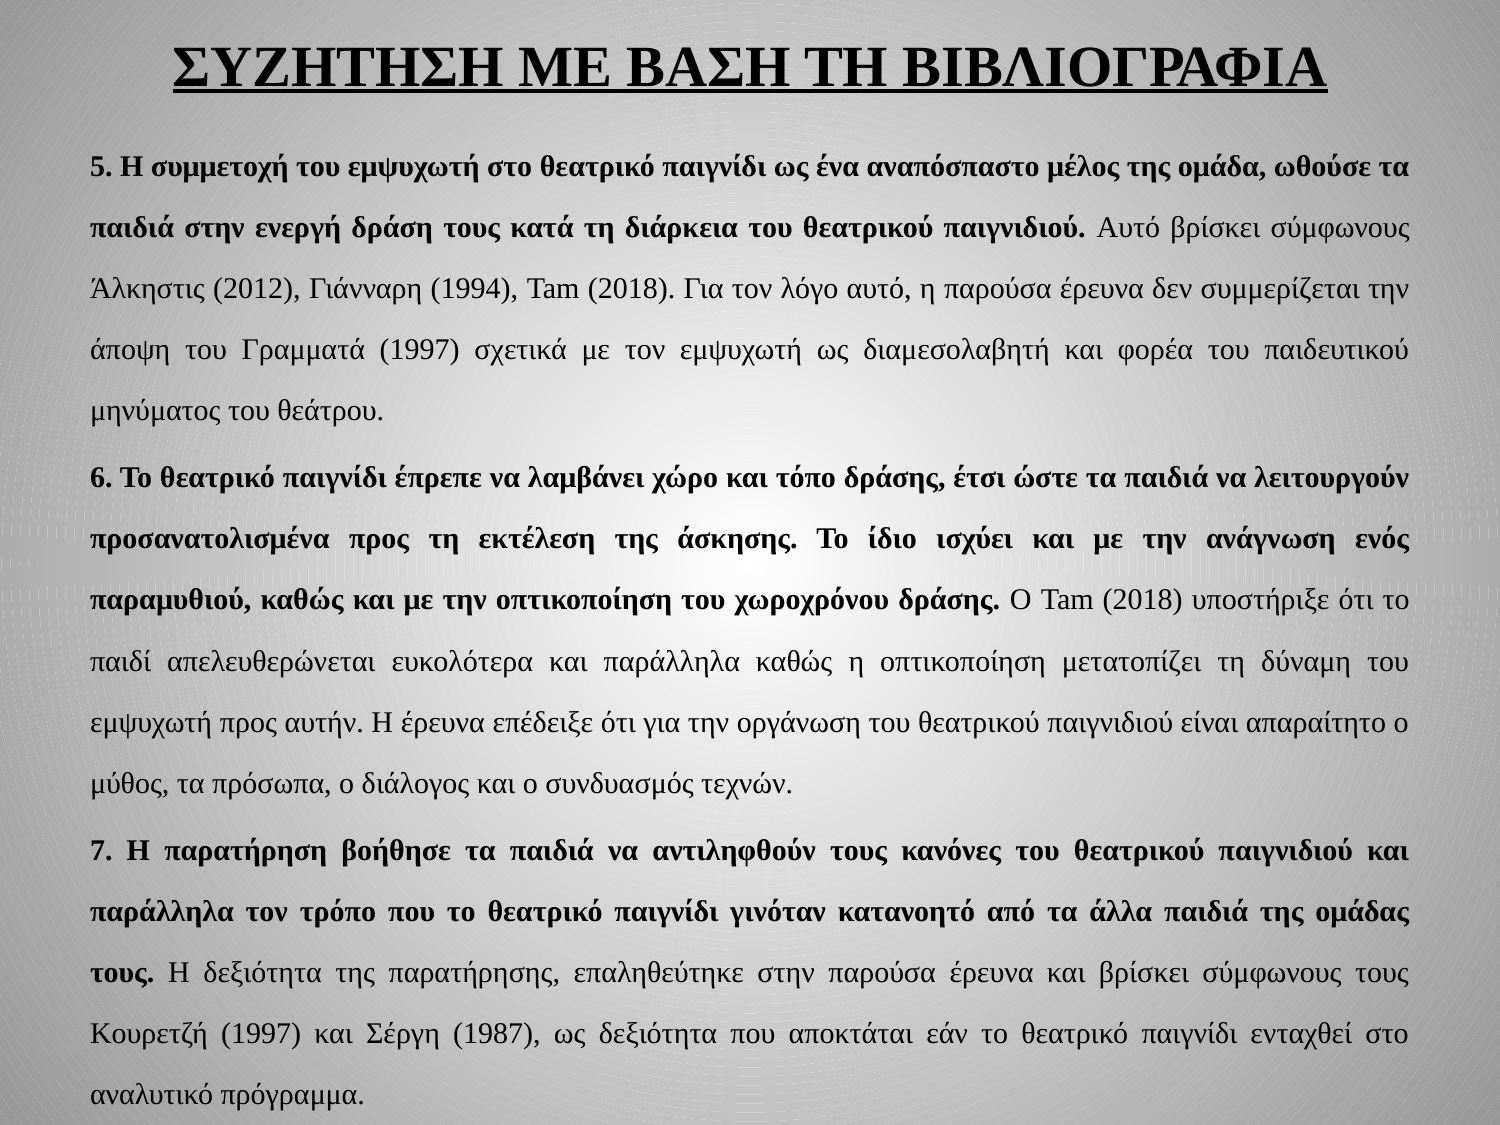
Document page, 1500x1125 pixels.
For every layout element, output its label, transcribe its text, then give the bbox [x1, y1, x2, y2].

list 5. Η συμμετοχή του εμψυχωτή στο θεατρικό παιγνίδι ως ένα αναπόσπαστο μέλος της ομάδα, ωθούσε τα παιδιά στην ενεργή δράση τους κατά τη διάρκεια του θεατρικού παιγνιδιού. Αυτό βρίσκει σύμφωνους Άλκηστις (2012), Γιάνναρη (1994), Tam (2018). Για τον λόγο αυτό, η παρούσα έρευνα δεν συμμερίζεται την άποψη του Γραμματά (1997) σχετικά με τον εμψυχωτή ως διαμεσολαβητή και φορέα του παιδευτικού μηνύματος του θεάτρου. 6. Το θεατρικό παιγνίδι έπρεπε να λαμβάνει χώρο και τόπο δράσης, έτσι ώστε τα παιδιά να λειτουργούν προσανατολισμένα προς τη εκτέλεση της άσκησης. Το ίδιο ισχύει και με την ανάγνωση ενός παραμυθιού, καθώς και με την οπτικοποίηση του χωροχρόνου δράσης. Ο Tam (2018) υποστήριξε ότι το παιδί απελευθερώνεται ευκολότερα και παράλληλα καθώς η οπτικοποίηση μετατοπίζει τη δύναμη του εμψυχωτή προς αυτήν. Η έρευνα επέδειξε ότι για την οργάνωση του θεατρικού παιγνιδιού είναι απαραίτητο ο μύθος, τα πρόσωπα, ο διάλογος και ο συνδυασμός τεχνών. 7. Η παρατήρηση βοήθησε τα παιδιά να αντιληφθούν τους κανόνες του θεατρικού παιγνιδιού και παράλληλα τον τρόπο που το θεατρικό παιγνίδι γινόταν κατανοητό από τα άλλα παιδιά της ομάδας τους. Η δεξιότητα της παρατήρησης, επαληθεύτηκε στην παρούσα έρευνα και βρίσκει σύμφωνους τους Κουρετζή (1997) και Σέργη (1987), ως δεξιότητα που αποκτάται εάν το θεατρικό παιγνίδι ενταχθεί στο αναλυτικό πρόγραμμα. [75, 113, 1425, 1125]
title ΣΥΖΗΤΗΣΗ ΜΕ ΒΑΣΗ ΤΗ ΒΙΒΛΙΟΓΡΑΦΙΑ [75, 0, 1425, 113]
